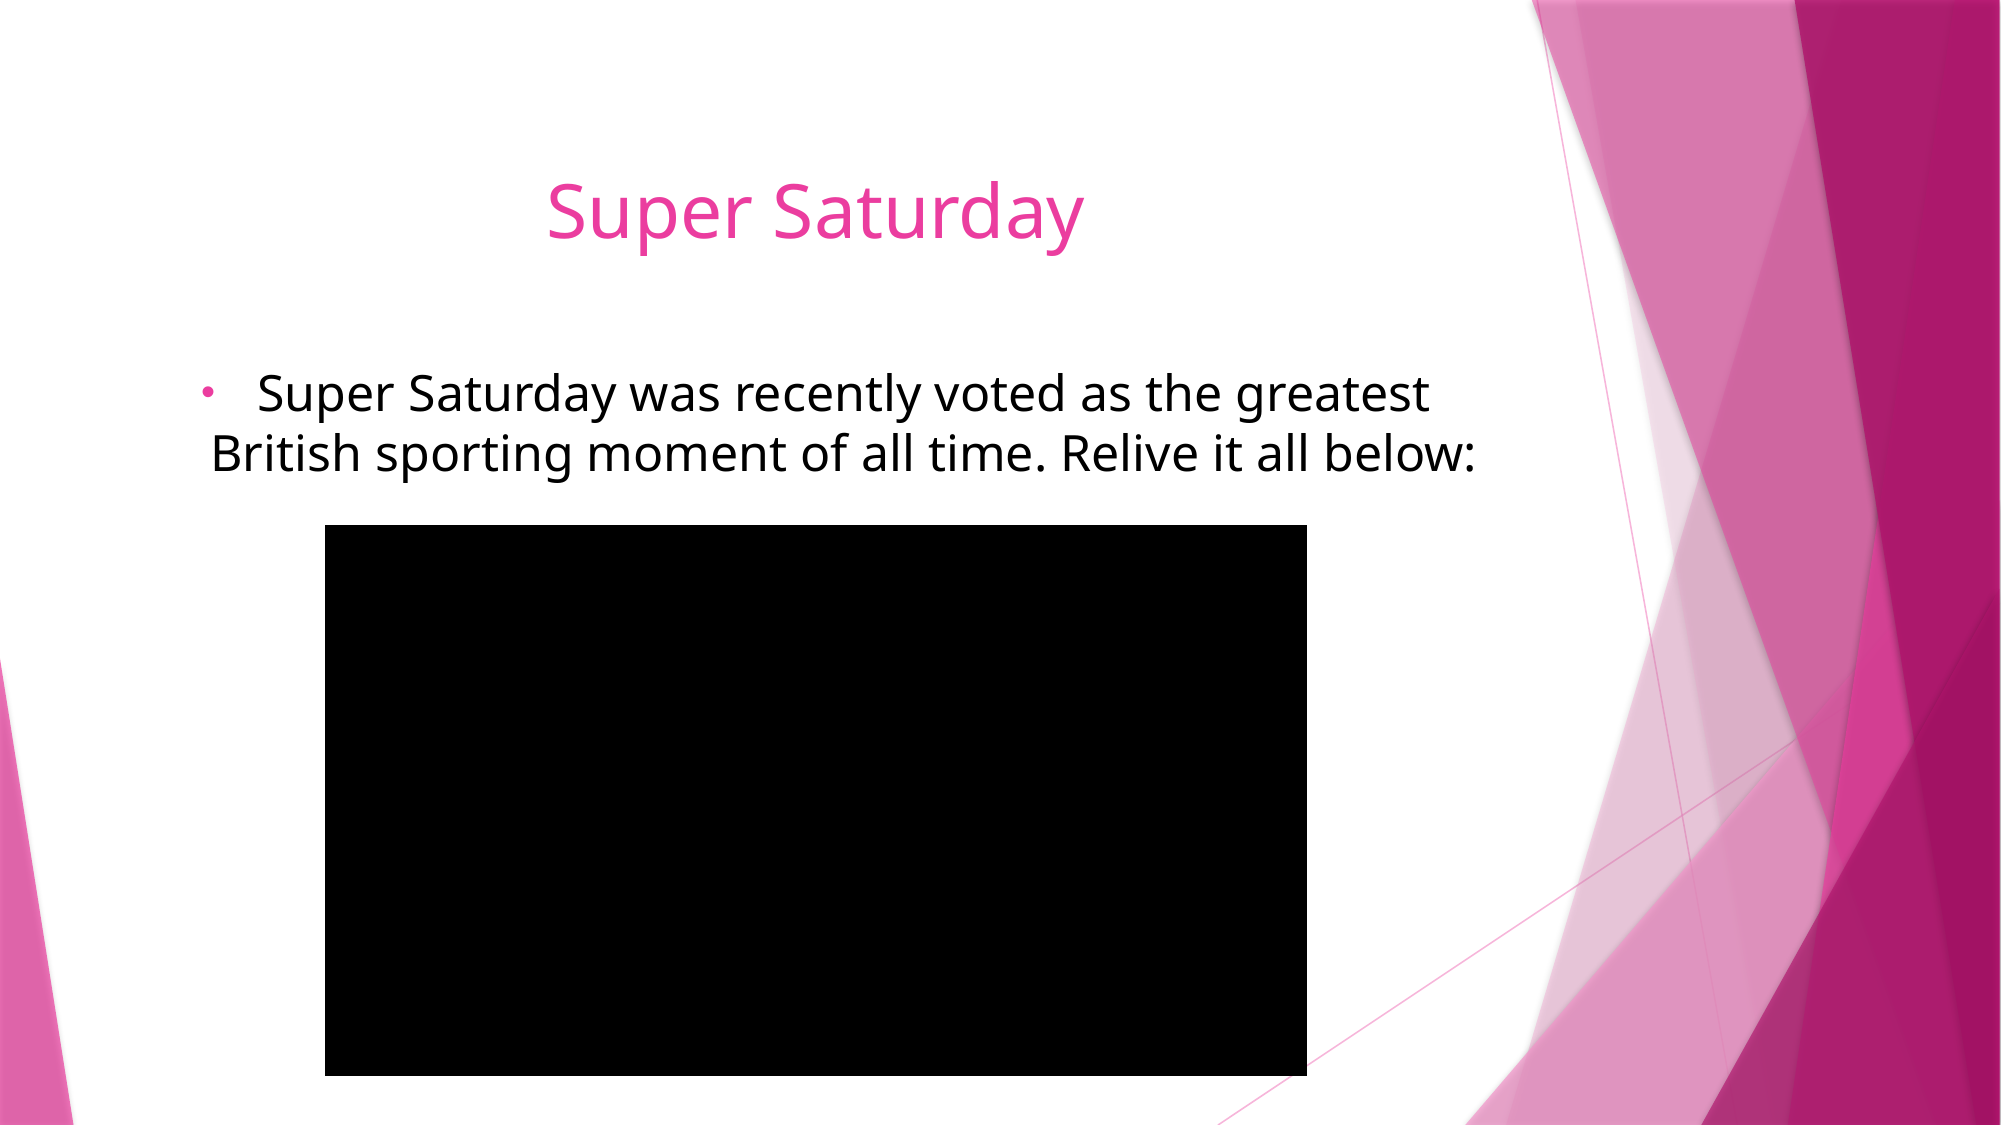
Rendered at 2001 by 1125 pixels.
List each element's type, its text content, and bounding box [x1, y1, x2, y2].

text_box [324, 523, 1308, 1078]
title Super Saturday [111, 99, 1522, 317]
list Super Saturday was recently voted as the greatest British sporting moment of all time. Relive it all below: [111, 354, 1522, 992]
